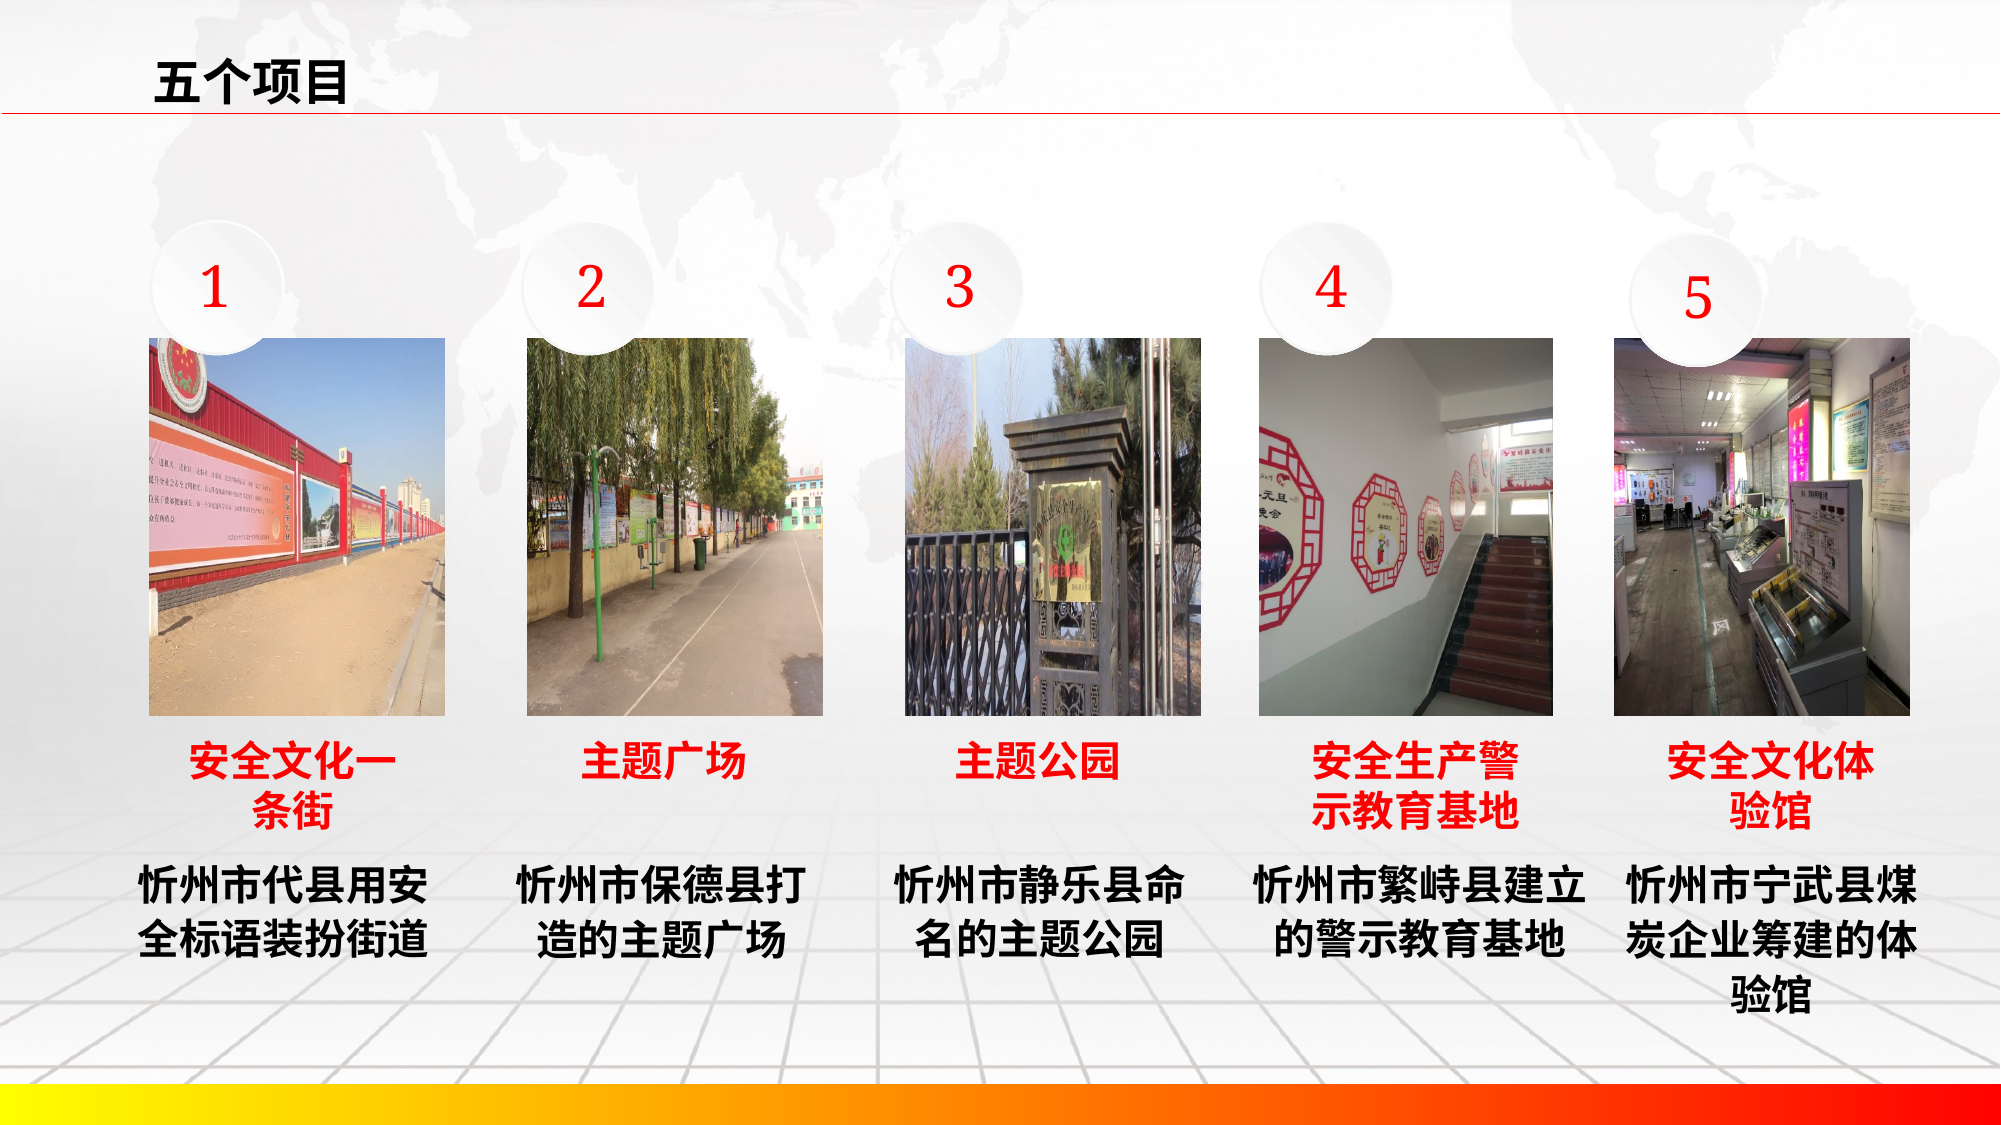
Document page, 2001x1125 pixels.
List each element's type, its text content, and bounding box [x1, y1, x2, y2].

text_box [1259, 219, 1396, 381]
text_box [1602, 726, 1942, 1025]
picture [0, 0, 2000, 1083]
text_box 五个项目 [137, 42, 906, 112]
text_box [889, 219, 1026, 381]
text_box [0, 1083, 2000, 1125]
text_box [520, 219, 657, 381]
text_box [869, 726, 1210, 969]
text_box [149, 219, 286, 381]
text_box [1230, 726, 1601, 973]
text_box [113, 726, 454, 969]
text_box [491, 726, 832, 1017]
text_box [1628, 231, 1765, 393]
